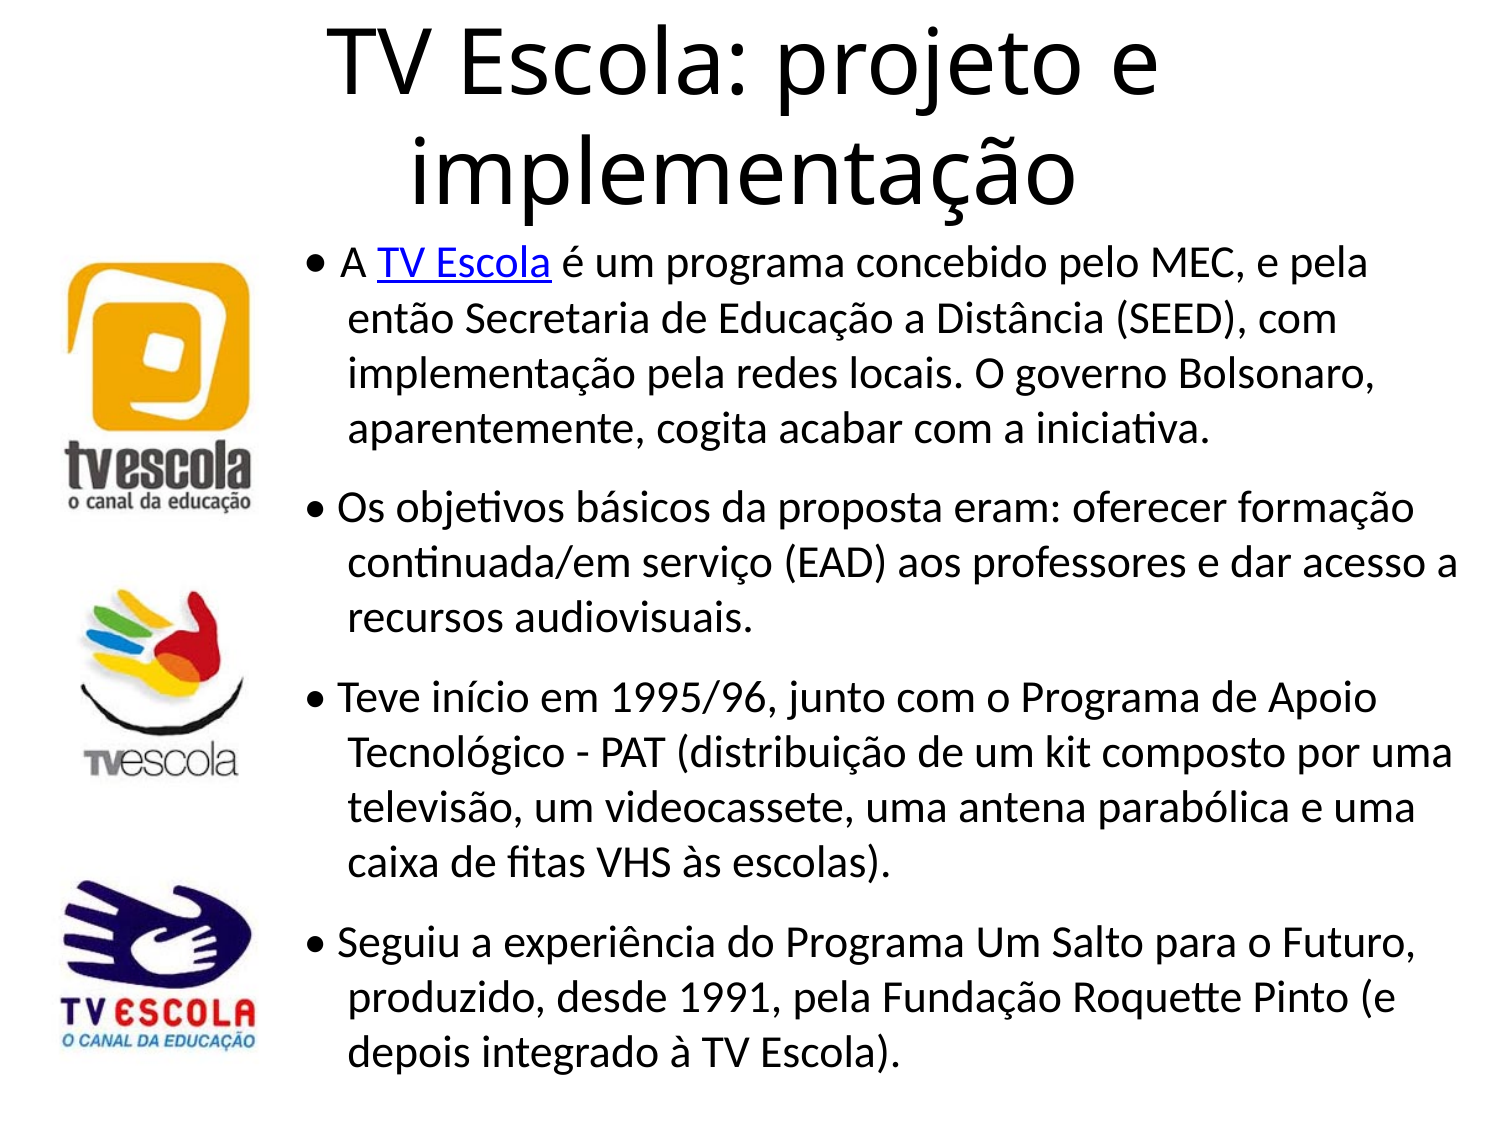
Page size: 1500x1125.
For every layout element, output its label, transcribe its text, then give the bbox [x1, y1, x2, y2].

picture [40, 235, 276, 1076]
title TV Escola: projeto e implementação [0, 19, 1489, 207]
text_box • A TV Escola é um programa concebido pelo MEC, e pela então Secretaria de Educação a Distância (SEED), com implementação pela redes locais. O governo Bolsonaro, aparentemente, cogita acabar com a iniciativa. • Os objetivos básicos da proposta eram: oferecer formação continuada/em serviço (EAD) aos professores e dar acesso a recursos audiovisuais. • Teve início em 1995/96, junto com o Programa de Apoio Tecnológico - PAT (distribuição de um kit composto por uma televisão, um videocassete, uma antena parabólica e uma caixa de fitas VHS às escolas). • Seguiu a experiência do Programa Um Salto para o Futuro, produzido, desde 1991, pela Fundação Roquette Pinto (e depois integrado à TV Escola). [289, 219, 1483, 1085]
